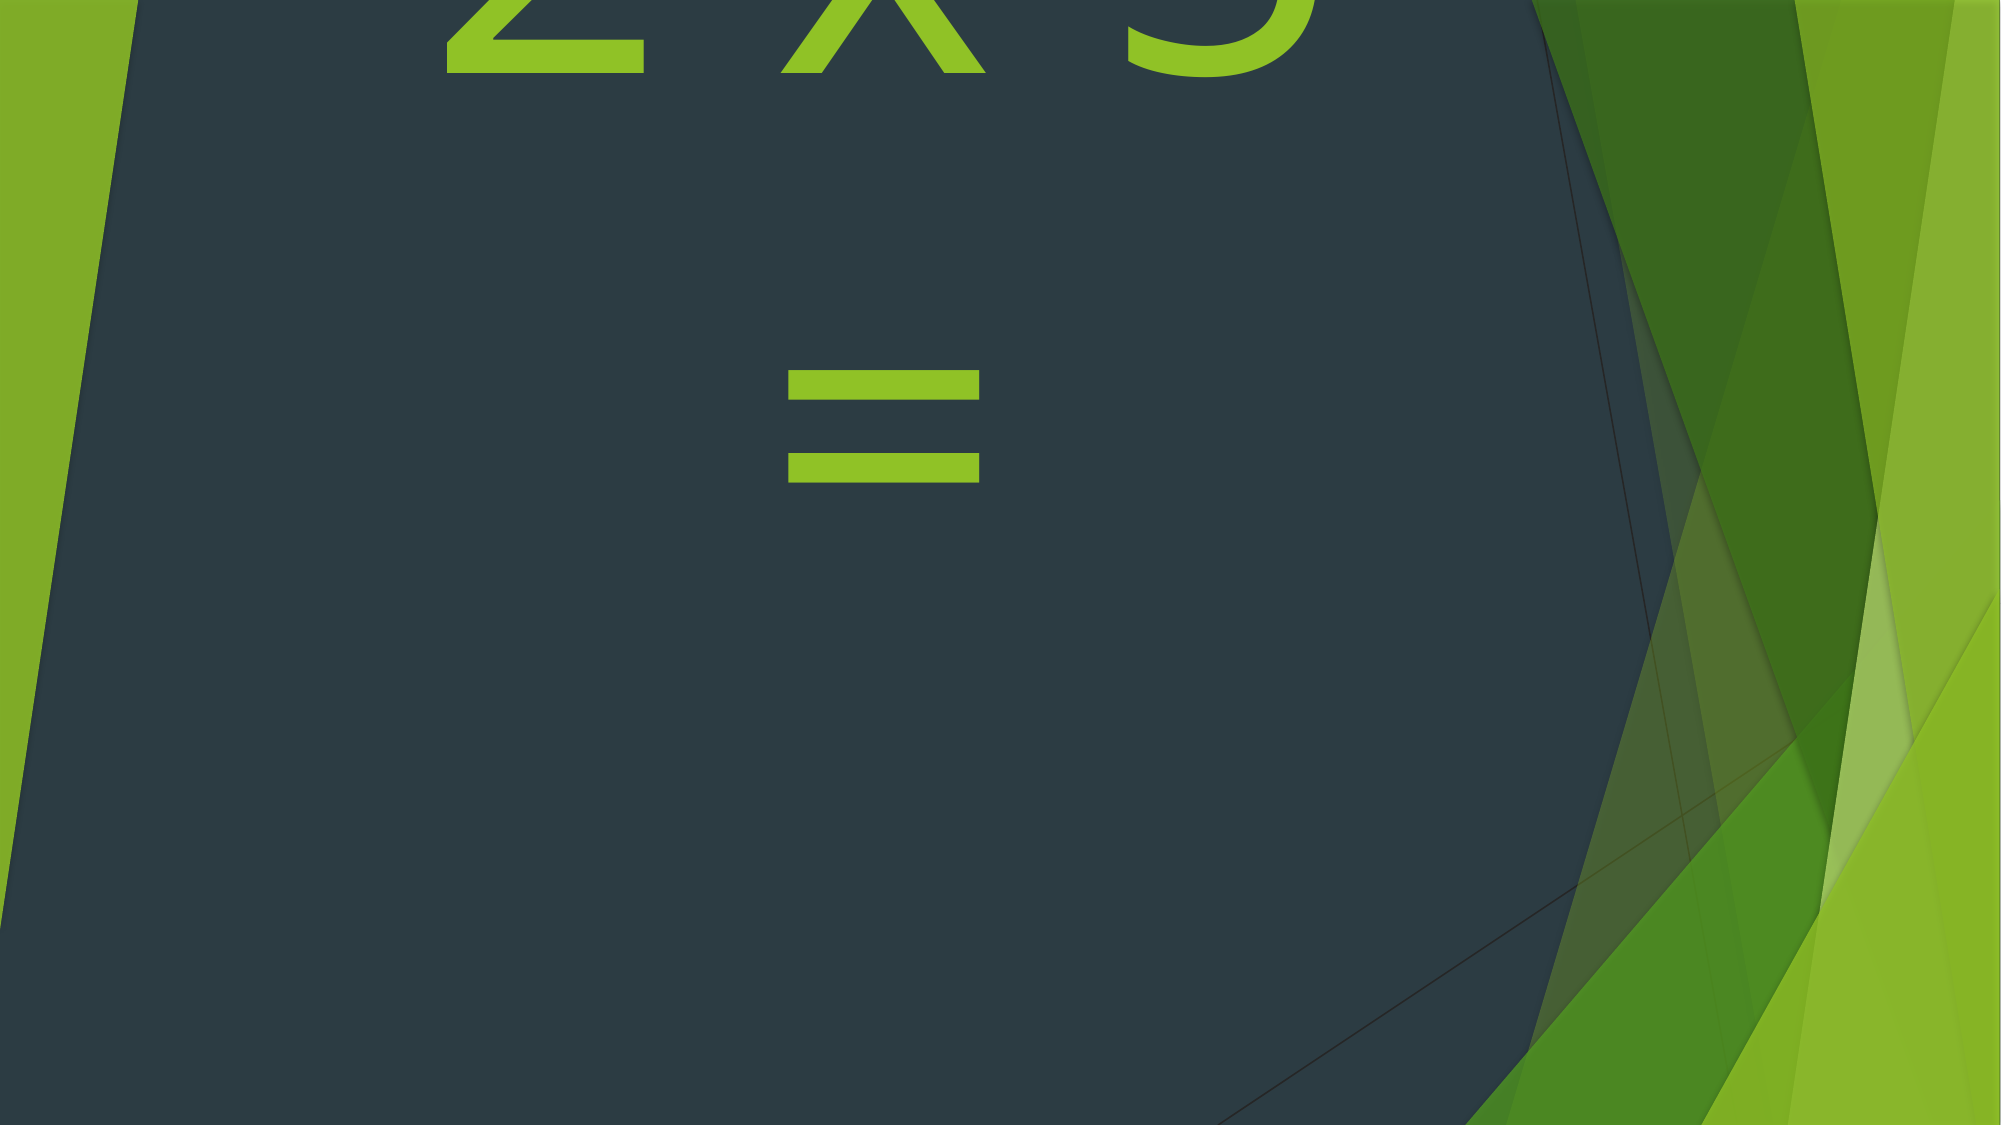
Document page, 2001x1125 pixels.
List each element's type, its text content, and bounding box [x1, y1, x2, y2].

title 2 x 5 = [247, 394, 1522, 665]
